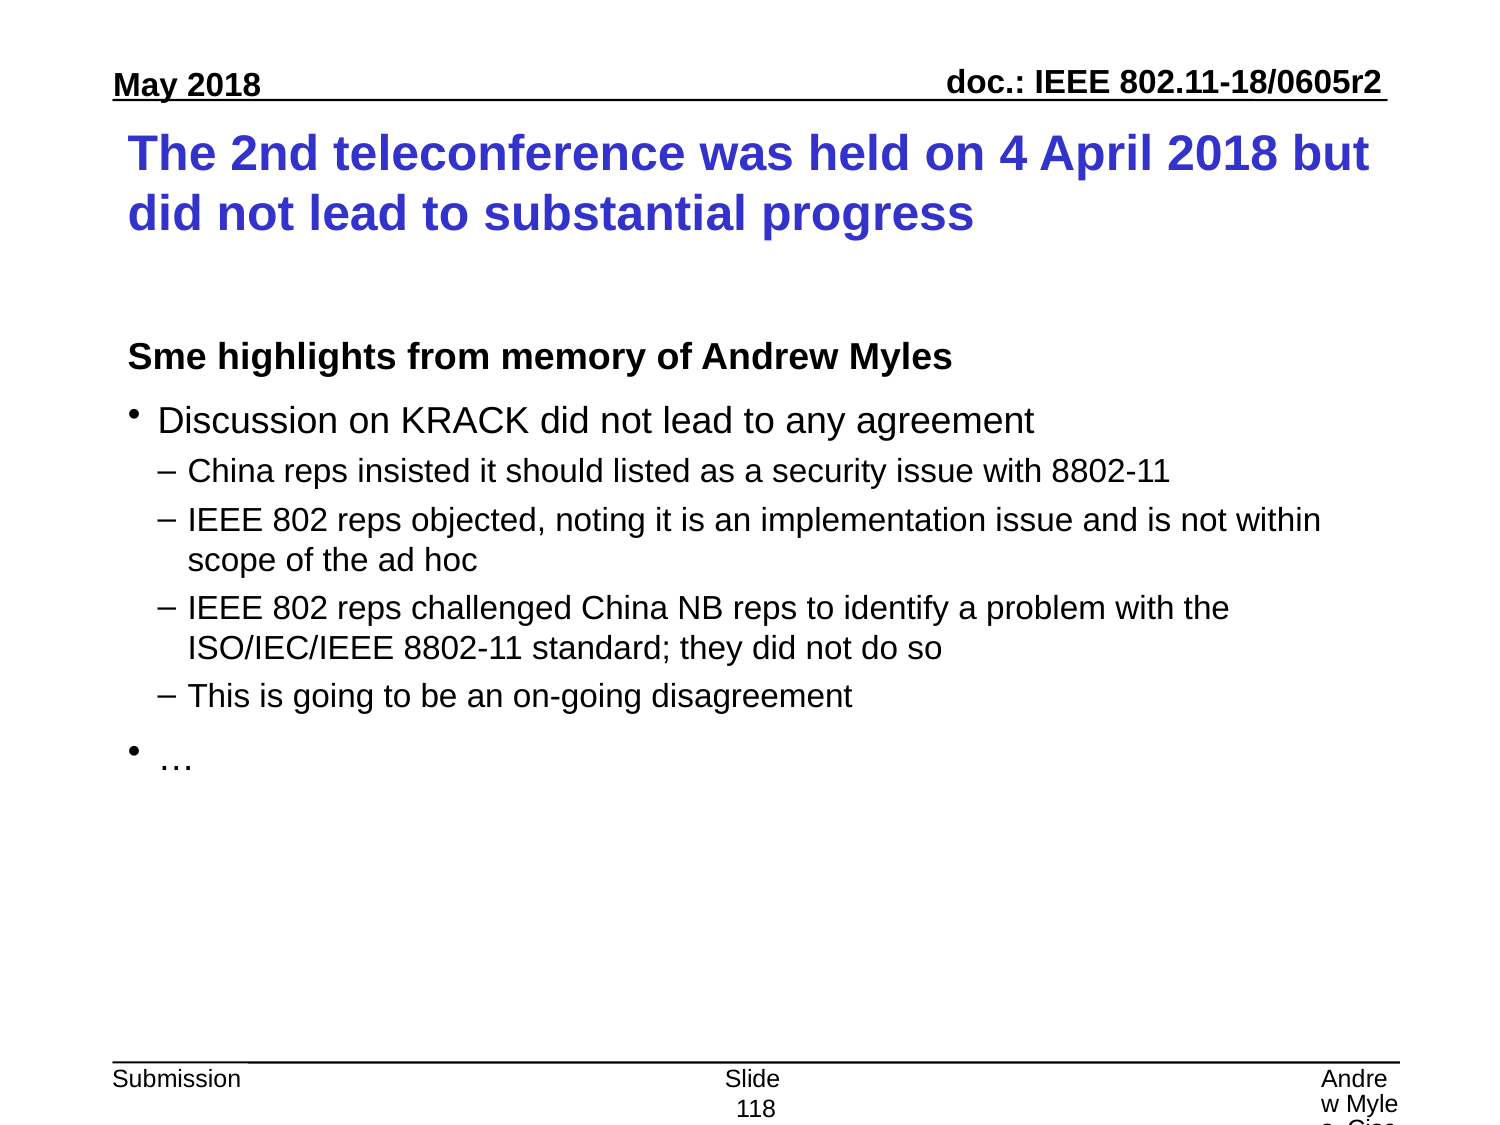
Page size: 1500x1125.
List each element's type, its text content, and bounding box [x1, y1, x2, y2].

slide_number Slide 118 [709, 1061, 803, 1093]
title The 2nd teleconference was held on 4 April 2018 but did not lead to substantial progress [112, 112, 1388, 288]
list Sme highlights from memory of Andrew Myles Discussion on KRACK did not lead to any agreement China reps insisted it should listed as a security issue with 8802-11 IEEE 802 reps objected, noting it is an implementation issue and is not within scope of the ad hoc IEEE 802 reps challenged China NB reps to identify a problem with the ISO/IEC/IEEE 8802-11 standard; they did not do so This is going to be an on-going disagreement … [112, 324, 1388, 1000]
footer Andrew Myles, Cisco [1320, 1061, 1402, 1093]
